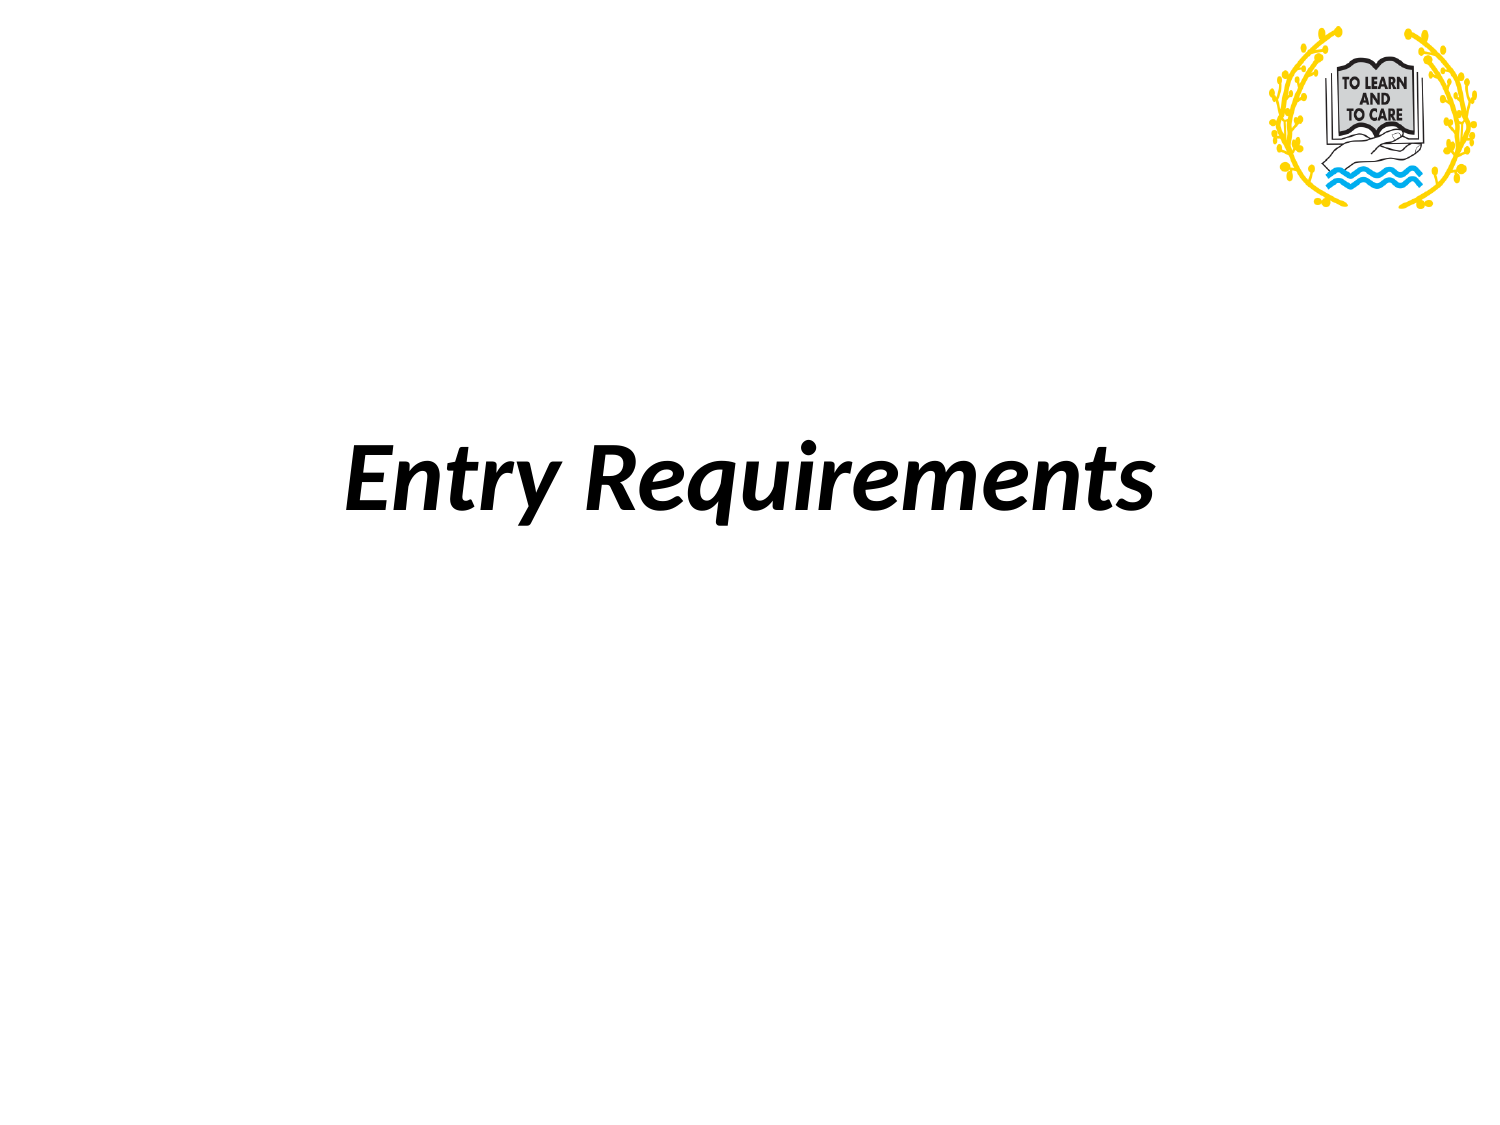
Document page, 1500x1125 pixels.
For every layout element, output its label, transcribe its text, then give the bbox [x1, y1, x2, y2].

title Entry Requirements [112, 349, 1388, 591]
picture [1269, 26, 1478, 209]
